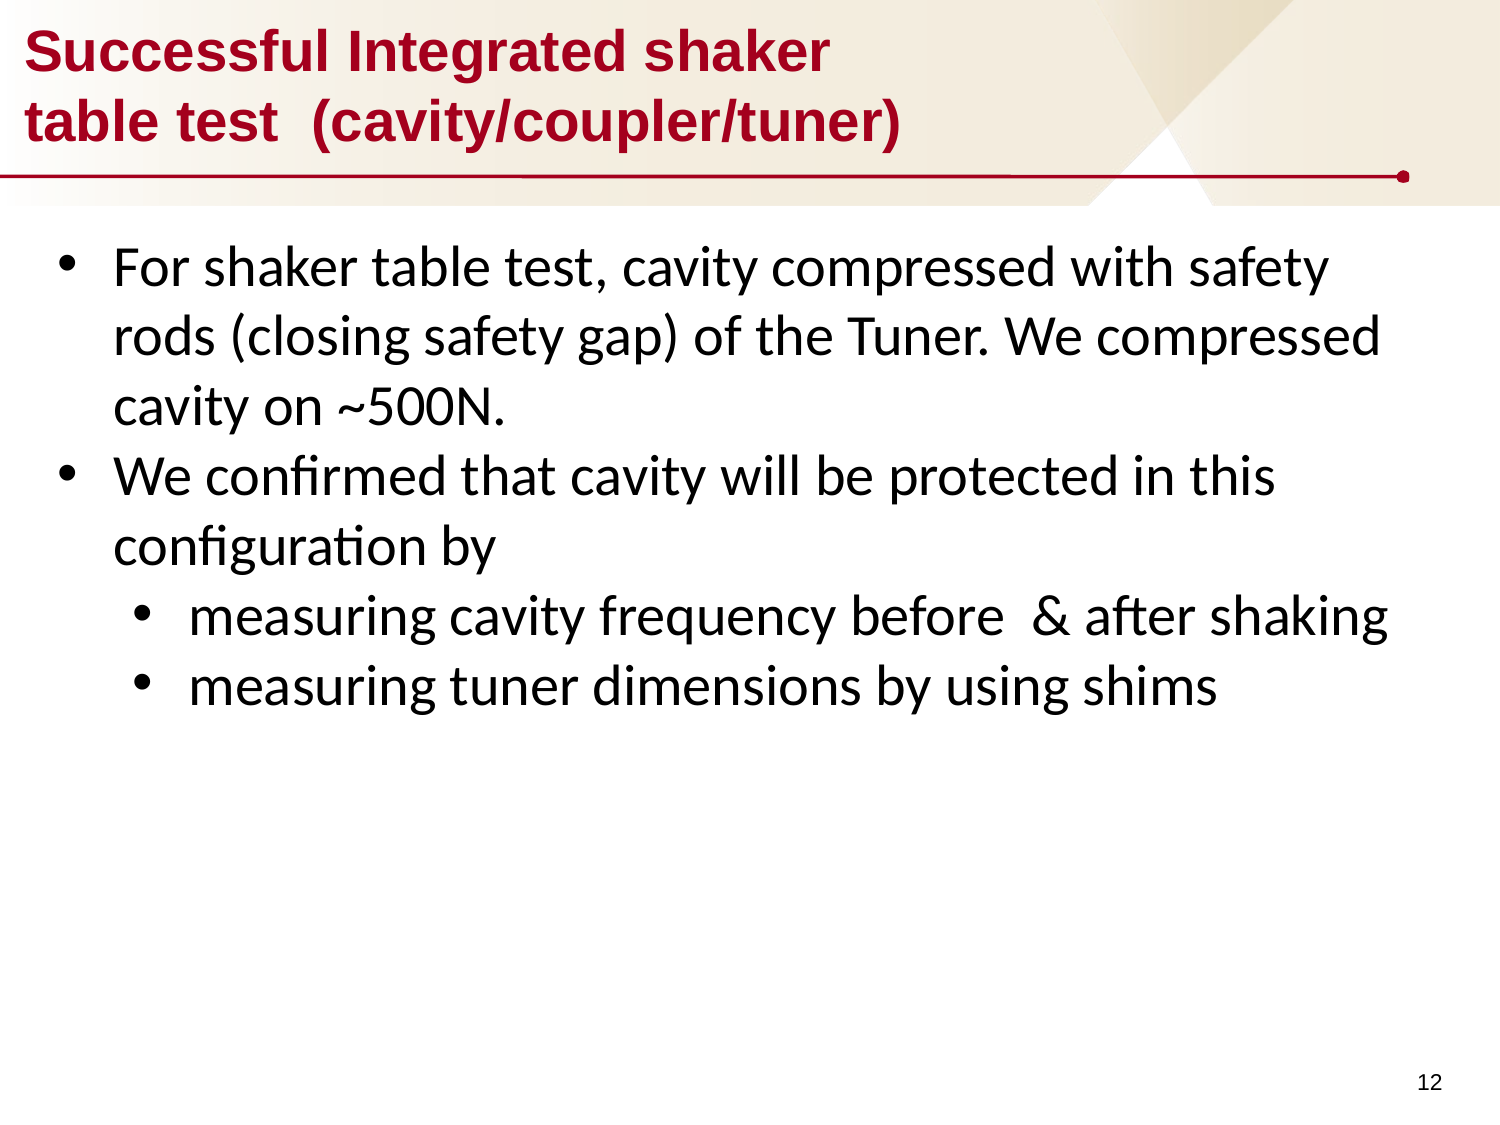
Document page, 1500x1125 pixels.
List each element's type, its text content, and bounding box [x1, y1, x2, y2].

text_box For shaker table test, cavity compressed with safety rods (closing safety gap) of the Tuner. We compressed cavity on ~500N. We confirmed that cavity will be protected in this configuration by measuring cavity frequency before & after shaking measuring tuner dimensions by using shims [42, 220, 1458, 1050]
title Successful Integrated shaker table test (cavity/coupler/tuner) [22, 10, 971, 201]
text_box 12 [1412, 1067, 1459, 1095]
picture [7, 0, 1500, 206]
